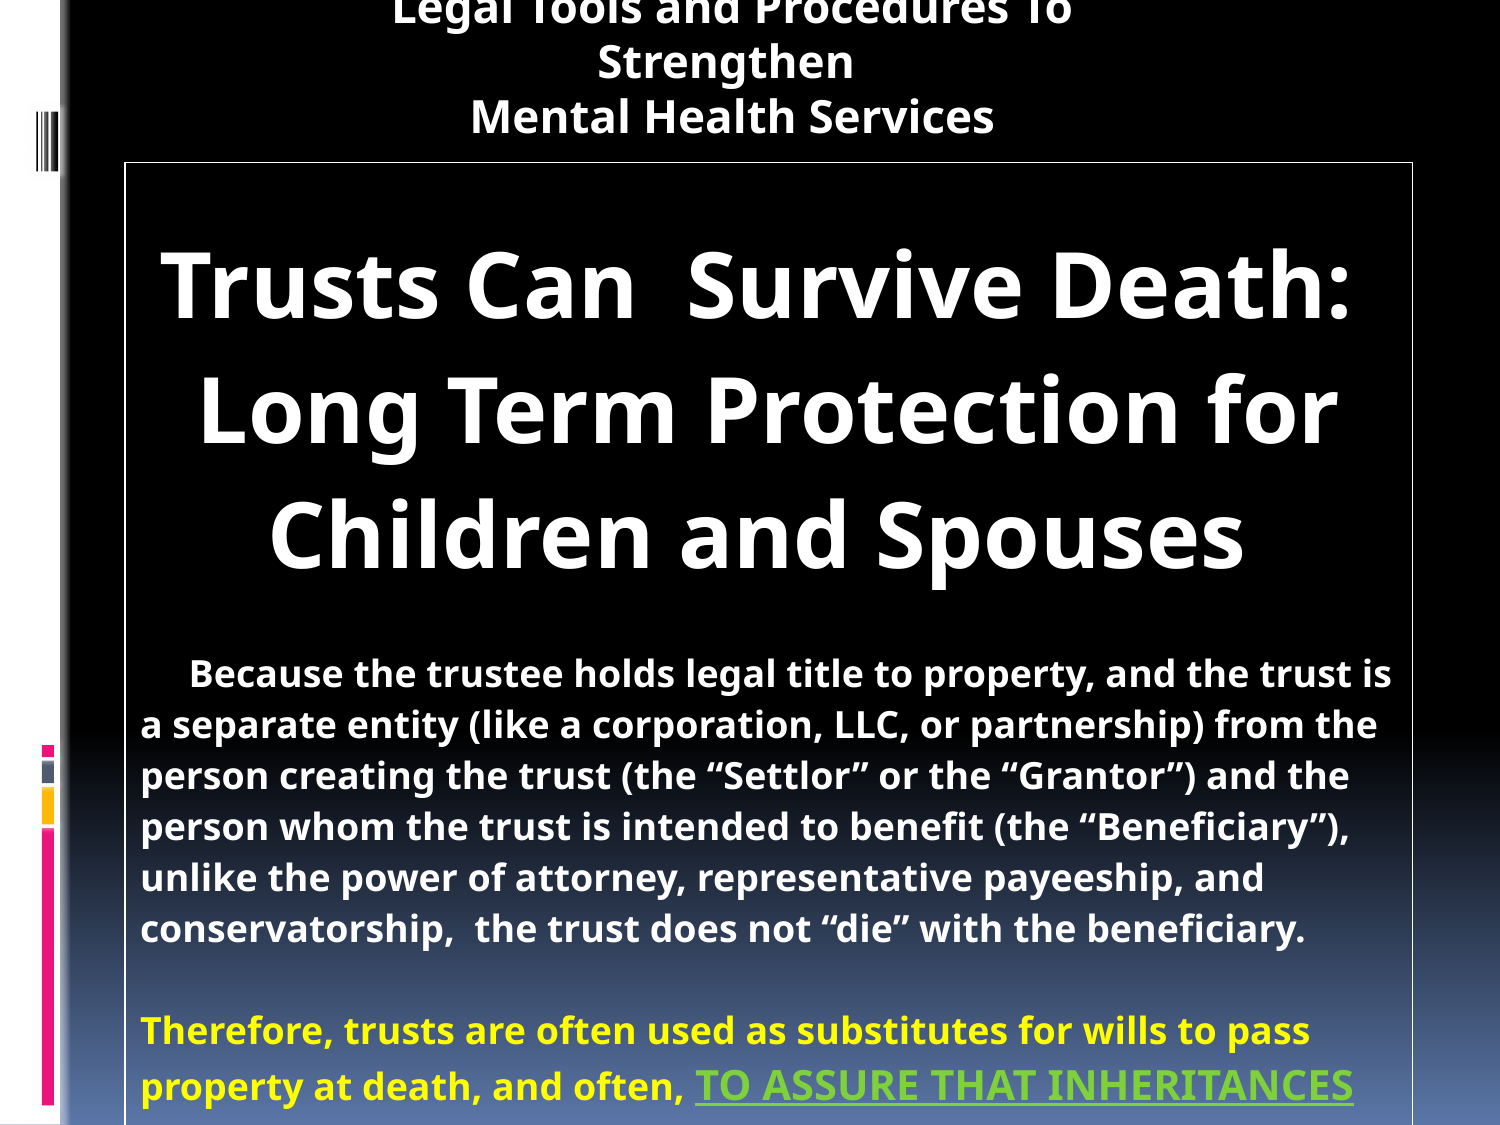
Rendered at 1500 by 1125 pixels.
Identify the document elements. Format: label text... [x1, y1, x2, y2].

table_header Trusts Can Survive Death: Long Term Protection for Children and Spouses Because the trustee holds legal title to property, and the trust is a separate entity (like a corporation, LLC, or partnership) from the person creating the trust (the “Settlor” or the “Grantor”) and the person whom the trust is intended to benefit (the “Beneficiary”), unlike the power of attorney, representative payeeship, and conservatorship, the trust does not “die” with the beneficiary. Therefore, trusts are often used as substitutes for wills to pass property at death, and often, TO ASSURE THAT INHERITANCES OF MENTALLY ILL (OR INTELLECTUALLY DISABLED) LOVED ONES ARE PROTECTED. [126, 163, 1412, 1125]
subtitle Legal Tools and Procedures To Strengthen Mental Health Services [287, 37, 1175, 162]
